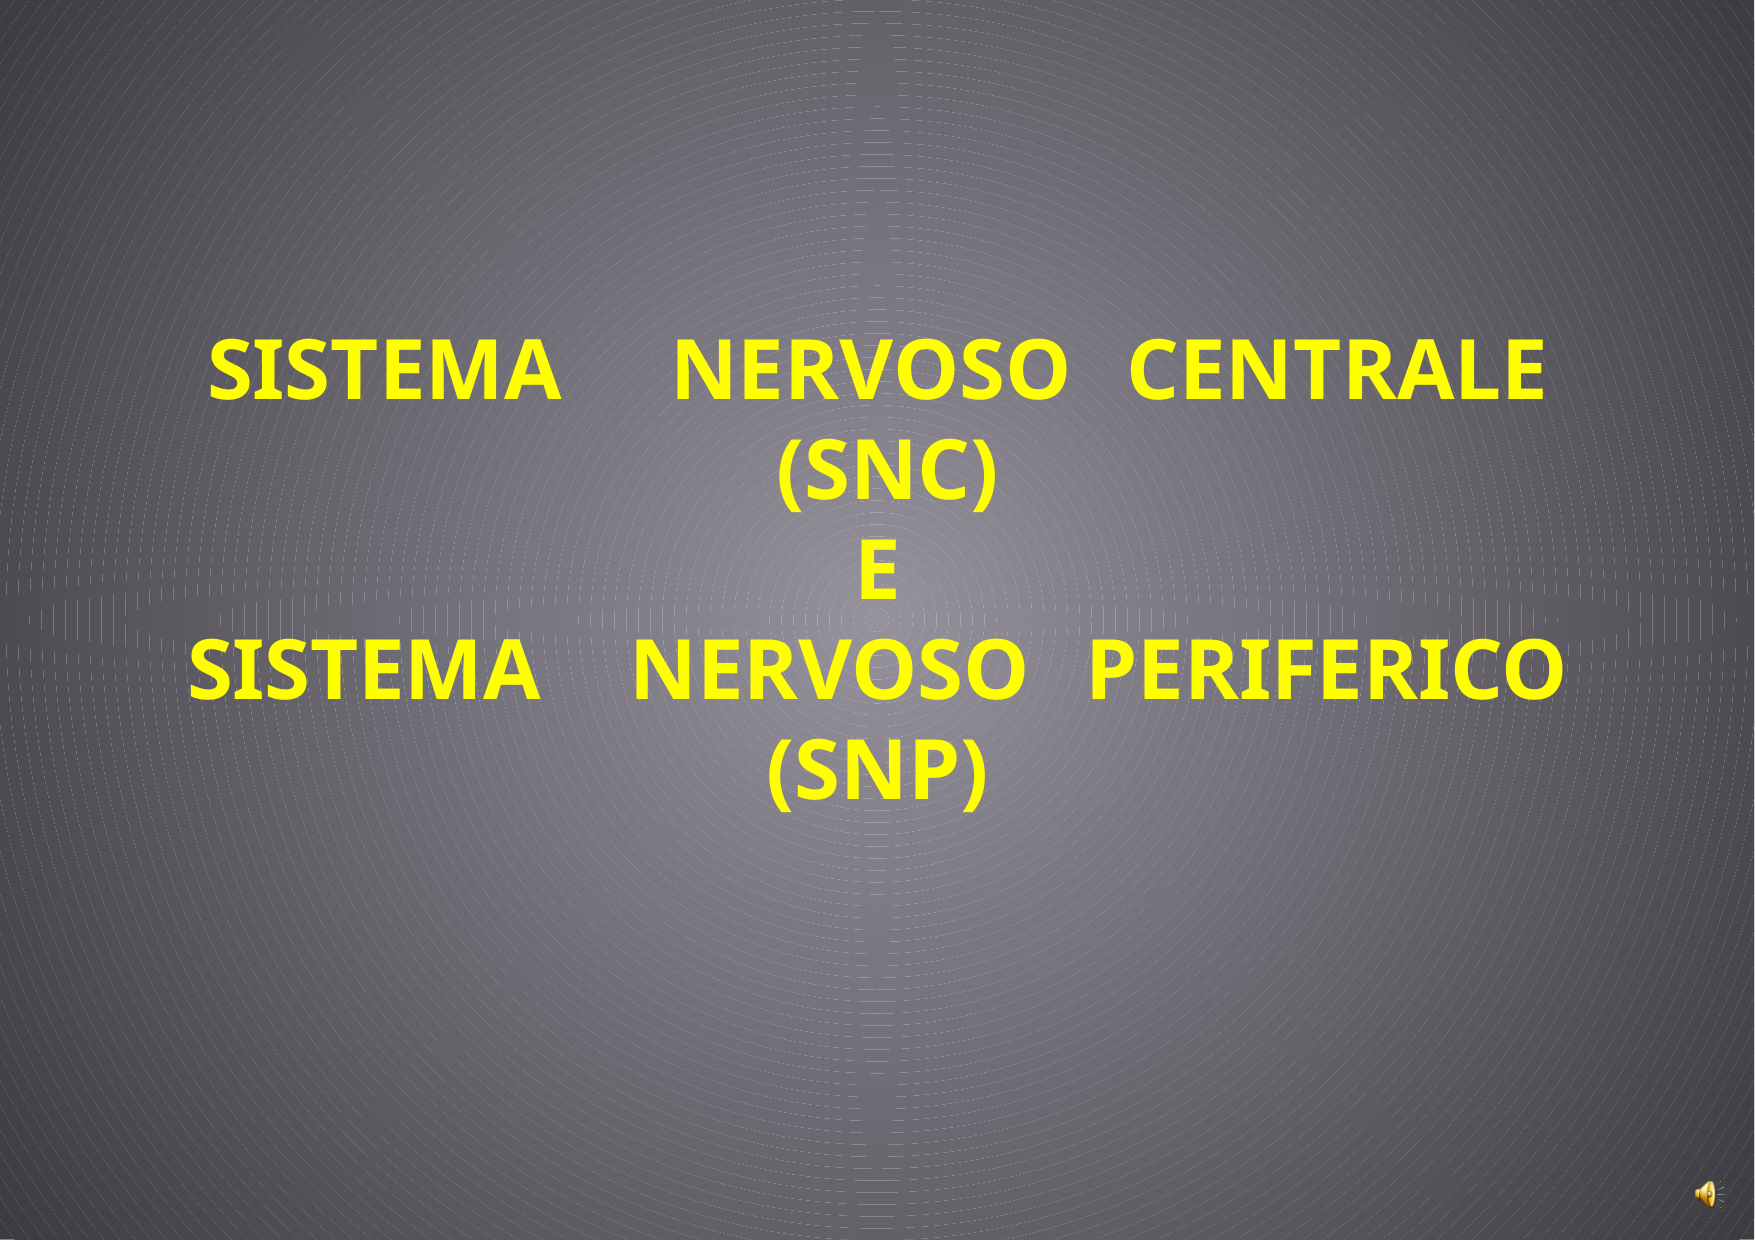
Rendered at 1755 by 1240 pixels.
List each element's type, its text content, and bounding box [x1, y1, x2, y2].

picture [1693, 1179, 1728, 1213]
text_box SISTEMA NERVOSO CENTRALE (SNC) E SISTEMA NERVOSO PERIFERICO (SNP) [186, 313, 1604, 816]
